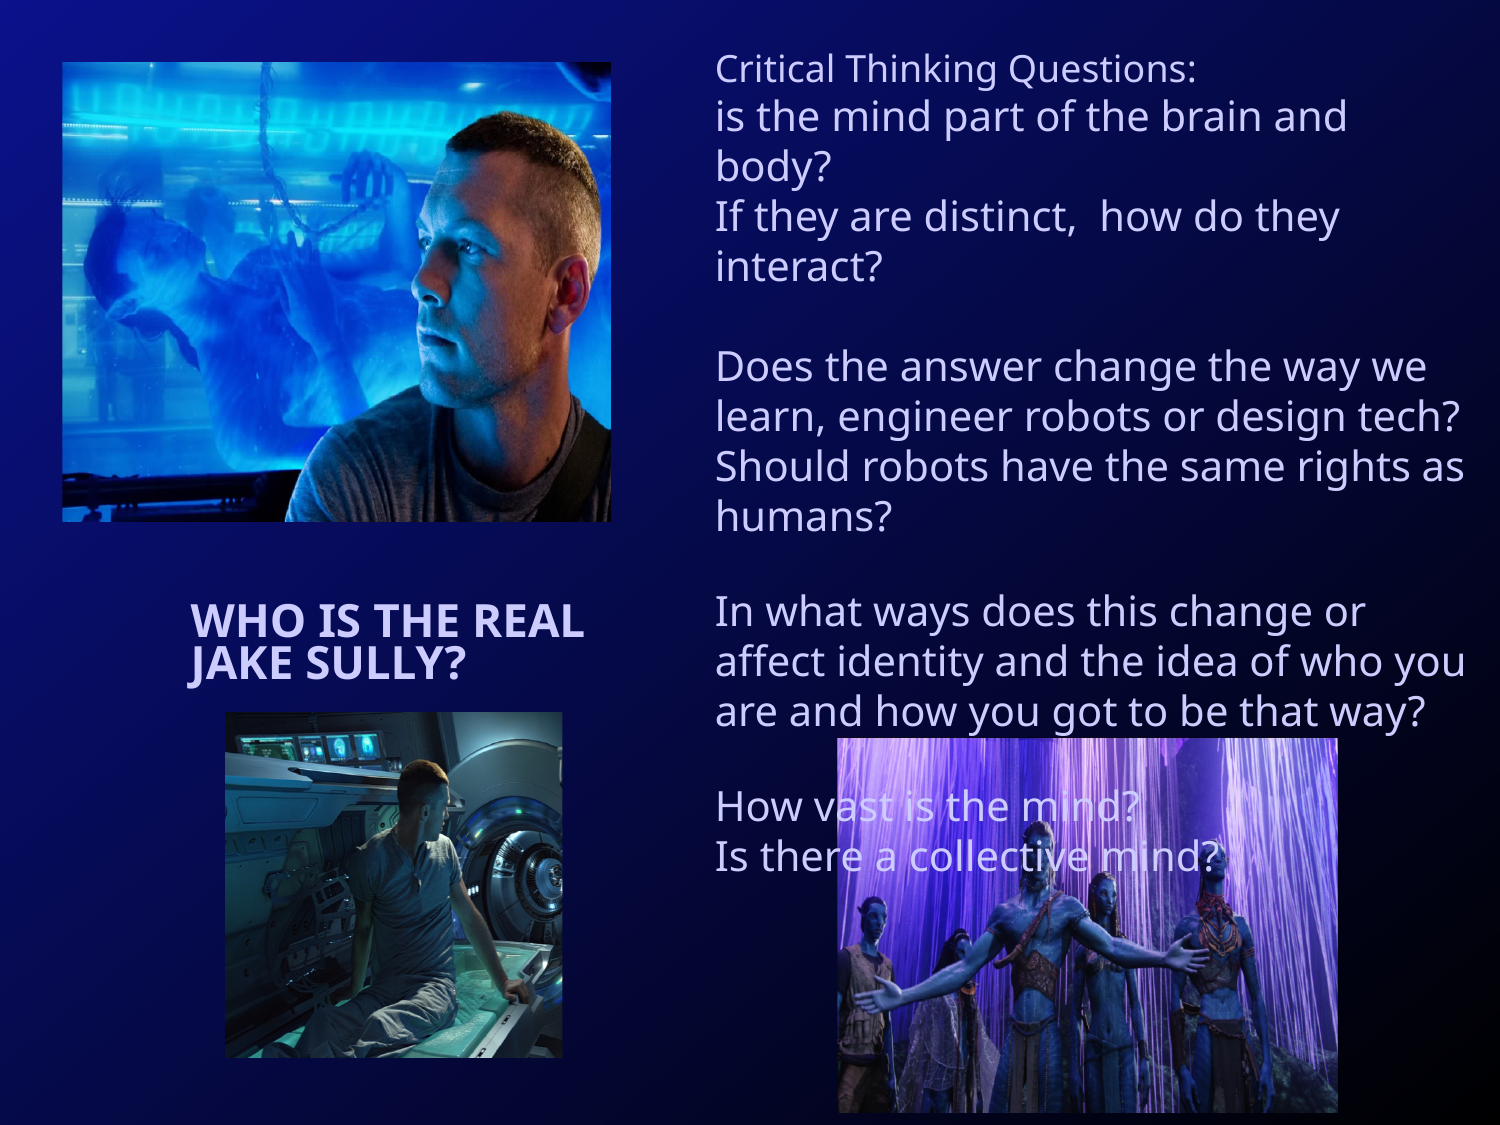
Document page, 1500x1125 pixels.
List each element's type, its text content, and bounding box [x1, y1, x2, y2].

picture [837, 737, 1338, 1113]
picture [62, 62, 644, 522]
text_box Critical Thinking Questions: is the mind part of the brain and body? If they are distinct, how do they interact? Does the answer change the way we learn, engineer robots or design tech? Should robots have the same rights as humans? In what ways does this change or affect identity and the idea of who you are and how you got to be that way? How vast is the mind? Is there a collective mind? [699, 37, 1488, 933]
picture [224, 712, 563, 1058]
title Who is the real Jake Sully? [175, 530, 645, 697]
